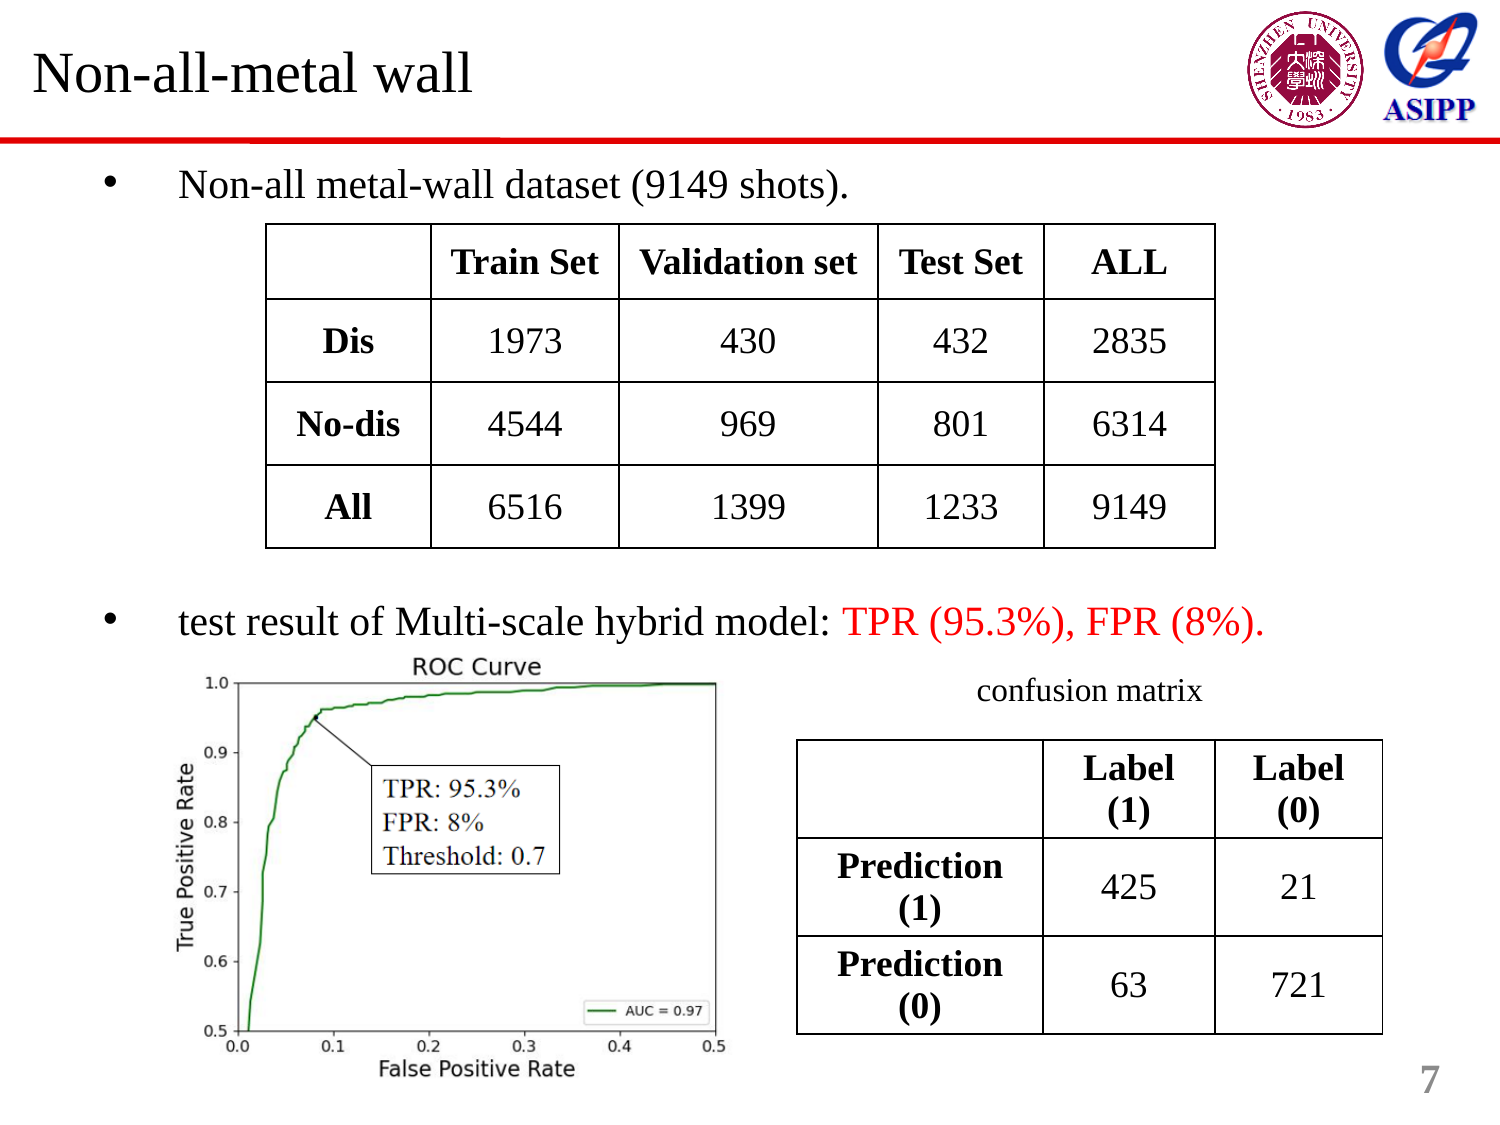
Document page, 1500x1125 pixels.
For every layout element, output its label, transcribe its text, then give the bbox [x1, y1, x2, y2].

table_cell Prediction (1) [798, 839, 1042, 935]
table_cell No-dis [267, 383, 430, 464]
table_cell 1233 [879, 466, 1043, 547]
table_header [267, 225, 430, 298]
table_header Label (1) [1044, 741, 1214, 837]
text_box Non-all metal-wall dataset (9149 shots). [88, 148, 1009, 224]
table_cell 6314 [1045, 383, 1214, 464]
table_header [798, 741, 1042, 837]
table_cell 4544 [432, 383, 618, 464]
table_cell 969 [620, 383, 877, 464]
table_cell 425 [1044, 839, 1214, 935]
slide_number [1116, 1046, 1467, 1107]
table_cell All [267, 466, 430, 547]
table_header Label (0) [1216, 741, 1382, 837]
picture [1210, 7, 1483, 133]
table_cell 801 [879, 383, 1043, 464]
table_cell Prediction (0) [798, 937, 1042, 1033]
table_cell 2835 [1045, 300, 1214, 381]
table_header Test Set [879, 225, 1043, 298]
table_cell 430 [620, 300, 877, 381]
table_cell Dis [267, 300, 430, 381]
table_cell 6516 [432, 466, 618, 547]
table_cell 21 [1216, 839, 1382, 935]
table_cell 432 [879, 300, 1043, 381]
table_header Train Set [432, 225, 618, 298]
picture [147, 644, 782, 1108]
table_header Validation set [620, 225, 877, 298]
text_box Non-all-metal wall [17, 27, 1170, 101]
text_box confusion matrix [950, 661, 1230, 724]
table_cell 1399 [620, 466, 877, 547]
table_cell 63 [1044, 937, 1214, 1033]
table_cell 1973 [432, 300, 618, 381]
table_cell 721 [1216, 937, 1382, 1033]
table_header ALL [1045, 225, 1214, 298]
table_cell 9149 [1045, 466, 1214, 547]
text_box test result of Multi-scale hybrid model: TPR (95.3%), FPR (8%). [88, 586, 1281, 661]
